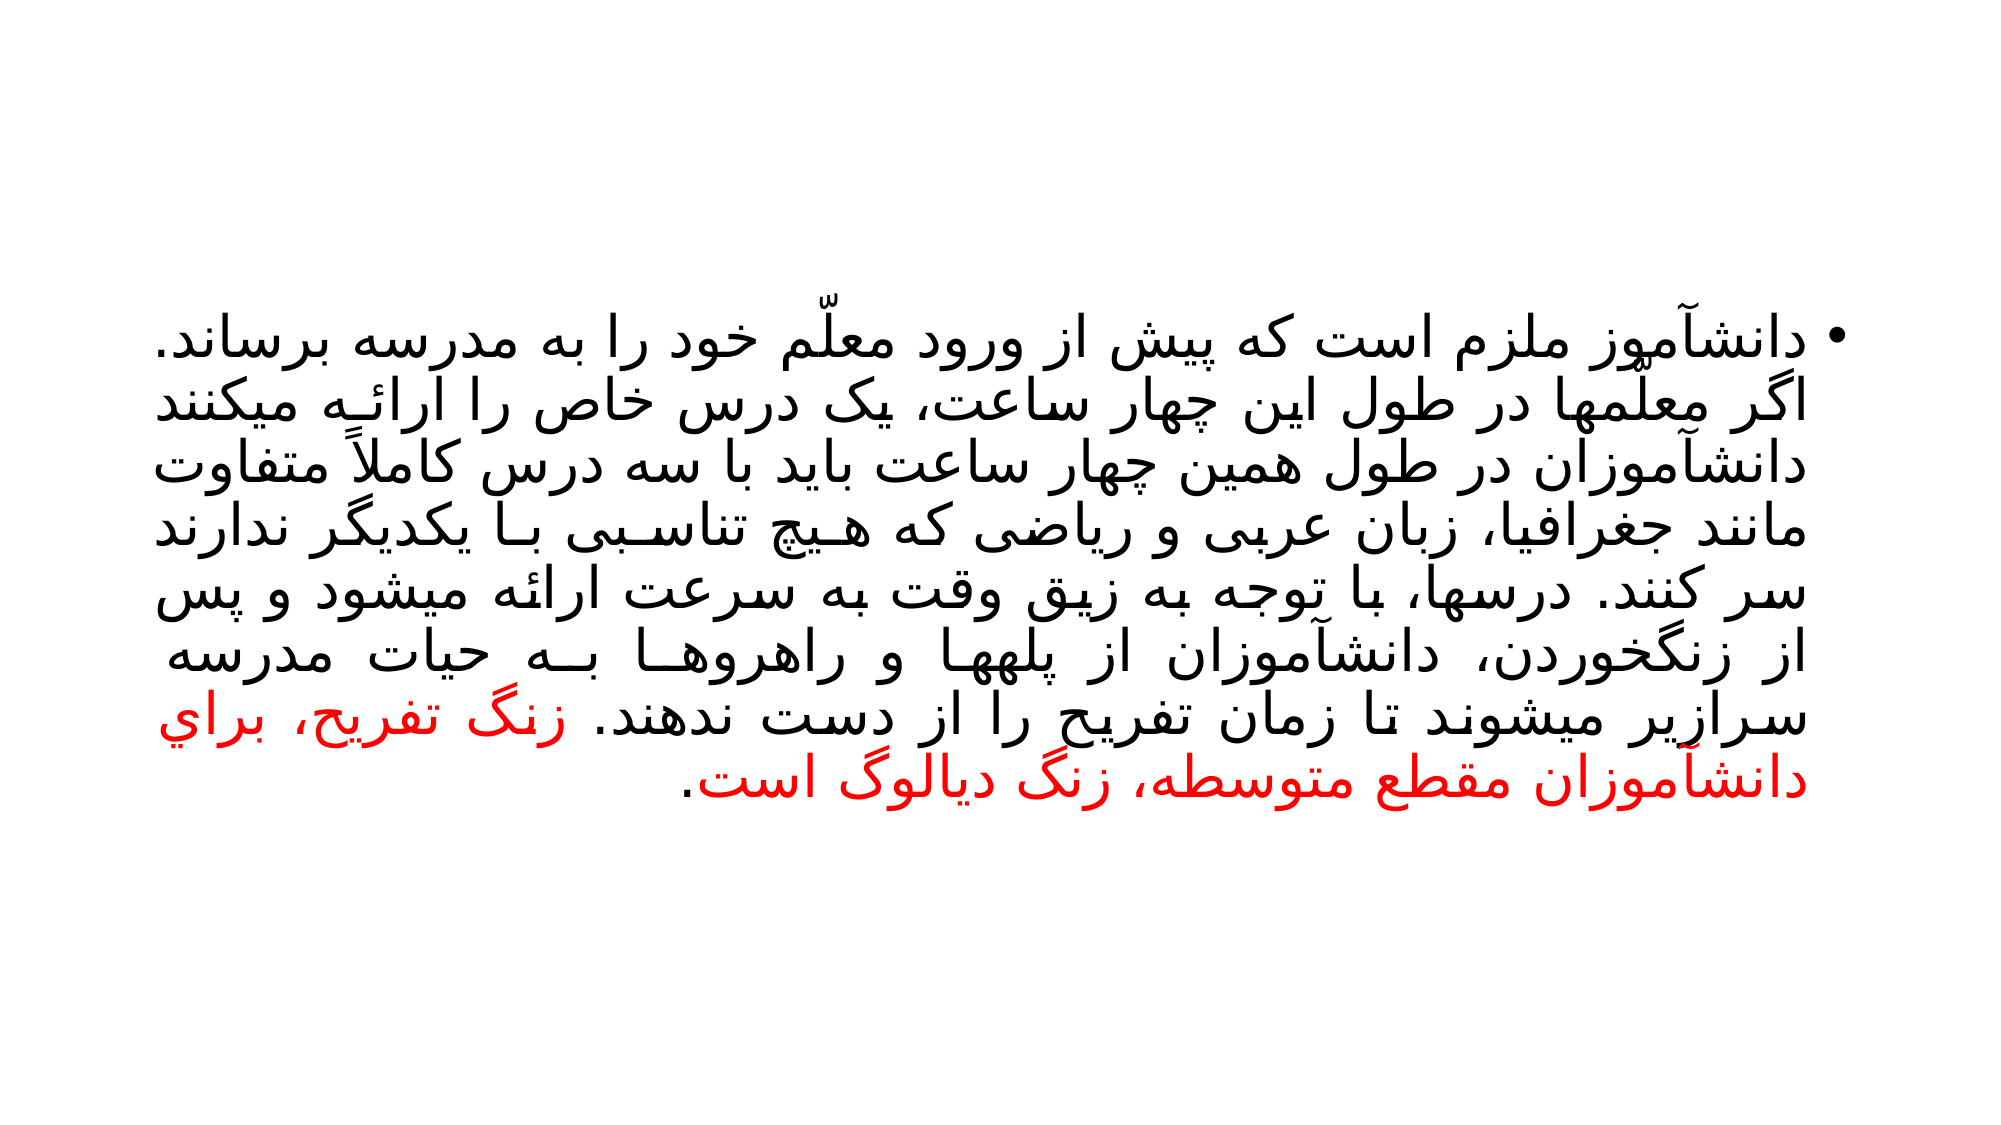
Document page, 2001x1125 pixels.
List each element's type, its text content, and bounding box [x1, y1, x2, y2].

list دانشآموز ملزم است که پیش از ورود معلّم خود را به مدرسه برساند. اگر معلّمها در طول این چهار ساعت، یک درس خاص را ارائـه میکنند دانشآموزان در طول همین چهار ساعت باید با سه درس کاملاً متفاوت مانند جغرافیا، زبان عربی و ریاضی که هـیچ تناسـبی بـا یکدیگر ندارند سر کنند. درسها، با توجه به زیق وقت به سرعت ارائه میشود و پس از زنگخوردن، دانشآموزان از پلهها و راهروهـا بـه حیات مدرسه سرازیر میشوند تا زمان تفریح را از دست ندهند. زنگ تفریح، براي دانشآموزان مقطع متوسطه، زنگ دیالوگ است. [137, 299, 1863, 1014]
